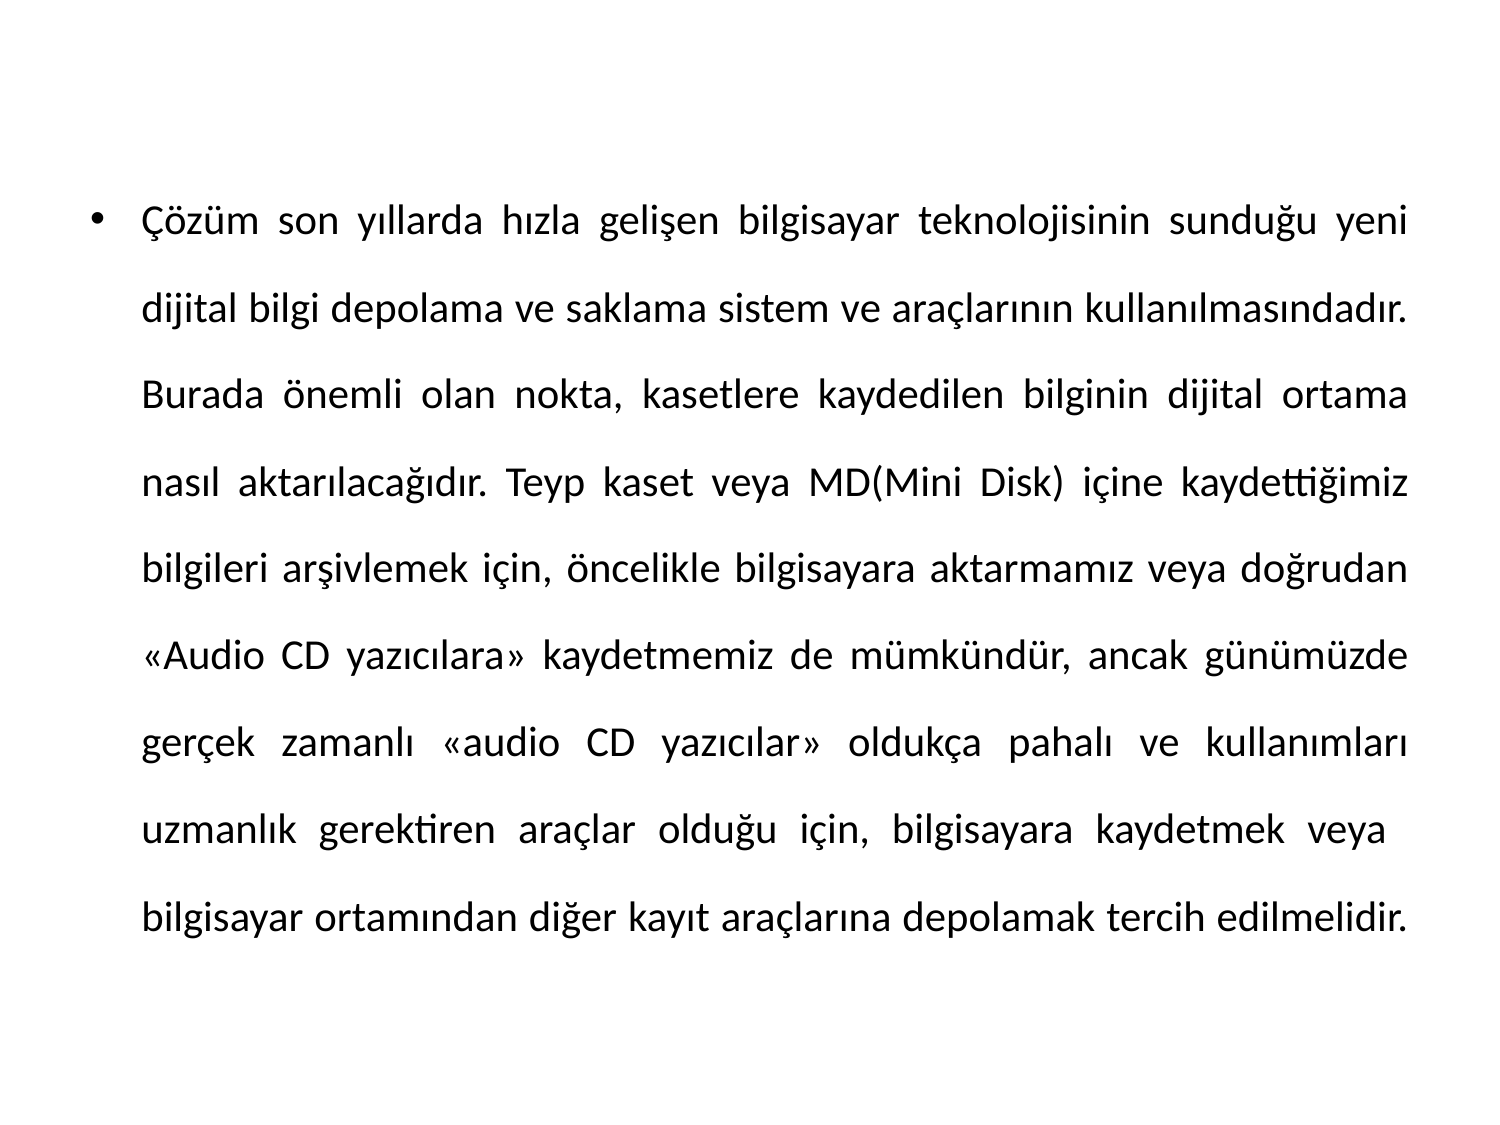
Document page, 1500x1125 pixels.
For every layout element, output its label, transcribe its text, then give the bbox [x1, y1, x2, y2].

list Çözüm son yıllarda hızla gelişen bilgisayar teknolojisinin sunduğu yeni dijital bilgi depolama ve saklama sistem ve araçlarının kullanılmasındadır. Burada önemli olan nokta, kasetlere kaydedilen bilginin dijital ortama nasıl aktarılacağıdır. Teyp kaset veya MD(Mini Disk) içine kaydettiğimiz bilgileri arşivlemek için, öncelikle bilgisayara aktarmamız veya doğrudan «Audio CD yazıcılara» kaydetmemiz de mümkündür, ancak günümüzde gerçek zamanlı «audio CD yazıcılar» oldukça pahalı ve kullanımları uzmanlık gerektiren araçlar olduğu için, bilgisayara kaydetmek veya bilgisayar ortamından diğer kayıt araçlarına depolamak tercih edilmelidir. [75, 149, 1425, 1005]
